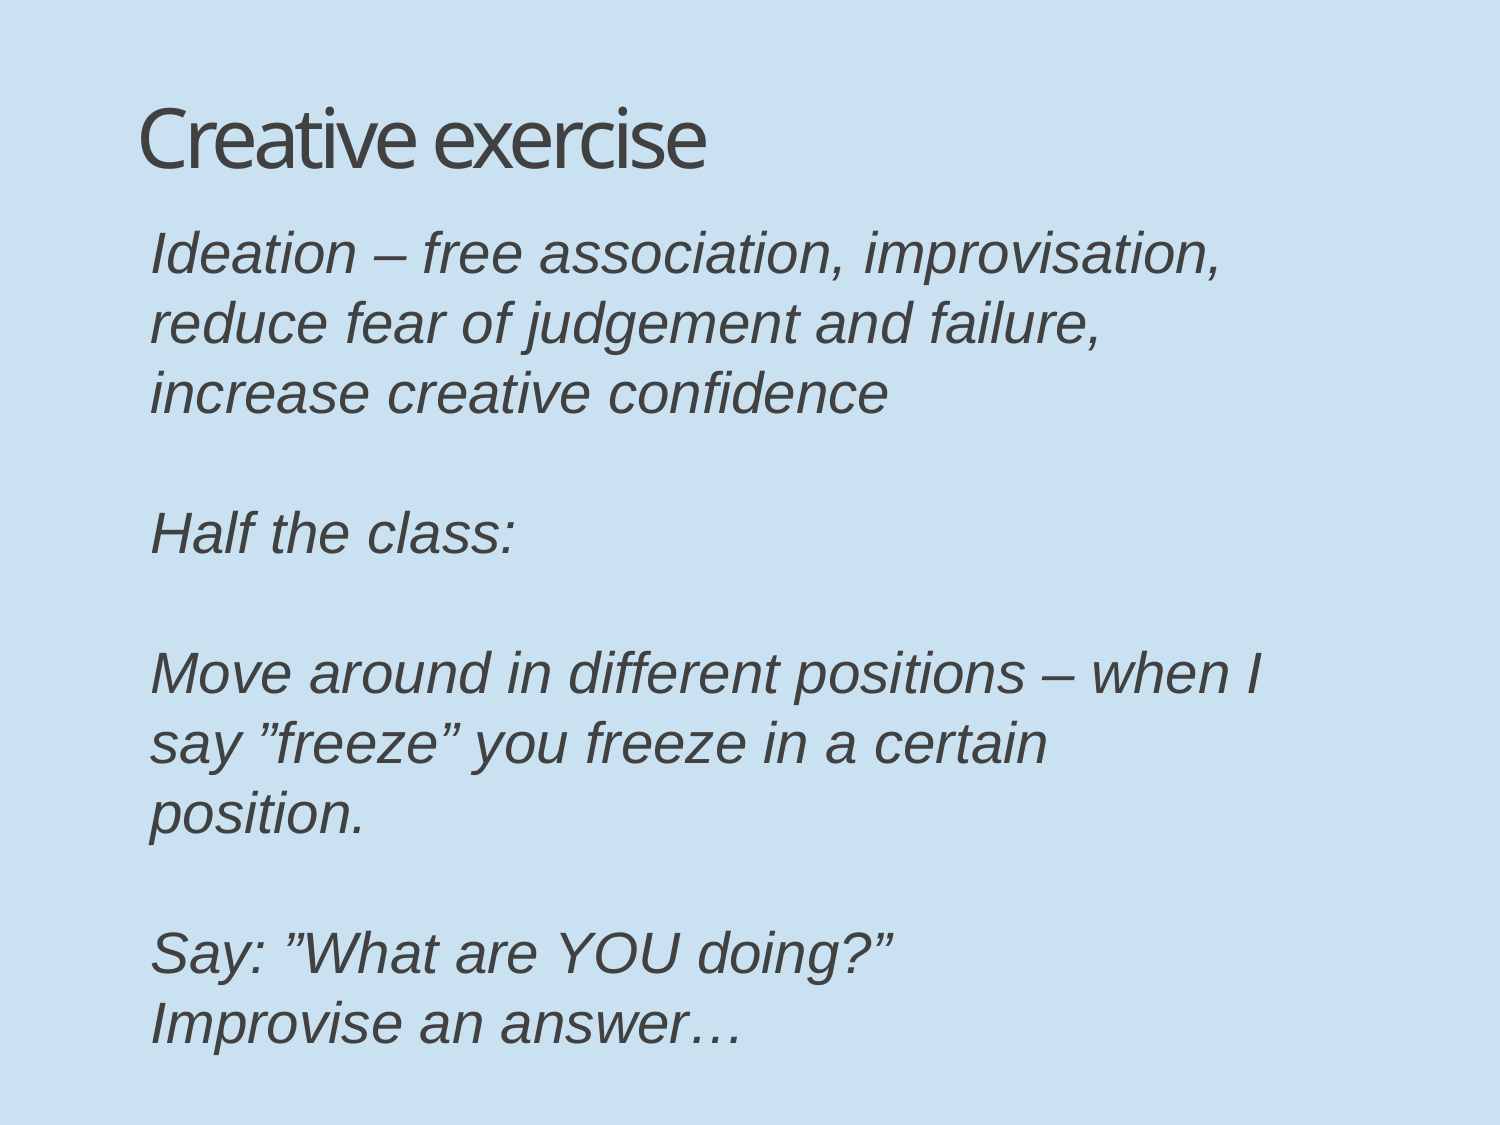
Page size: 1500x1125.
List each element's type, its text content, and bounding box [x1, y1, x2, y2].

text_box Ideation – free association, improvisation, reduce fear of judgement and failure, increase creative confidence Half the class: Move around in different positions – when I say ”freeze” you freeze in a certain position. Say: ”What are YOU doing?” Improvise an answer… [135, 208, 1282, 1063]
text_box Creative exercise [122, 78, 726, 193]
